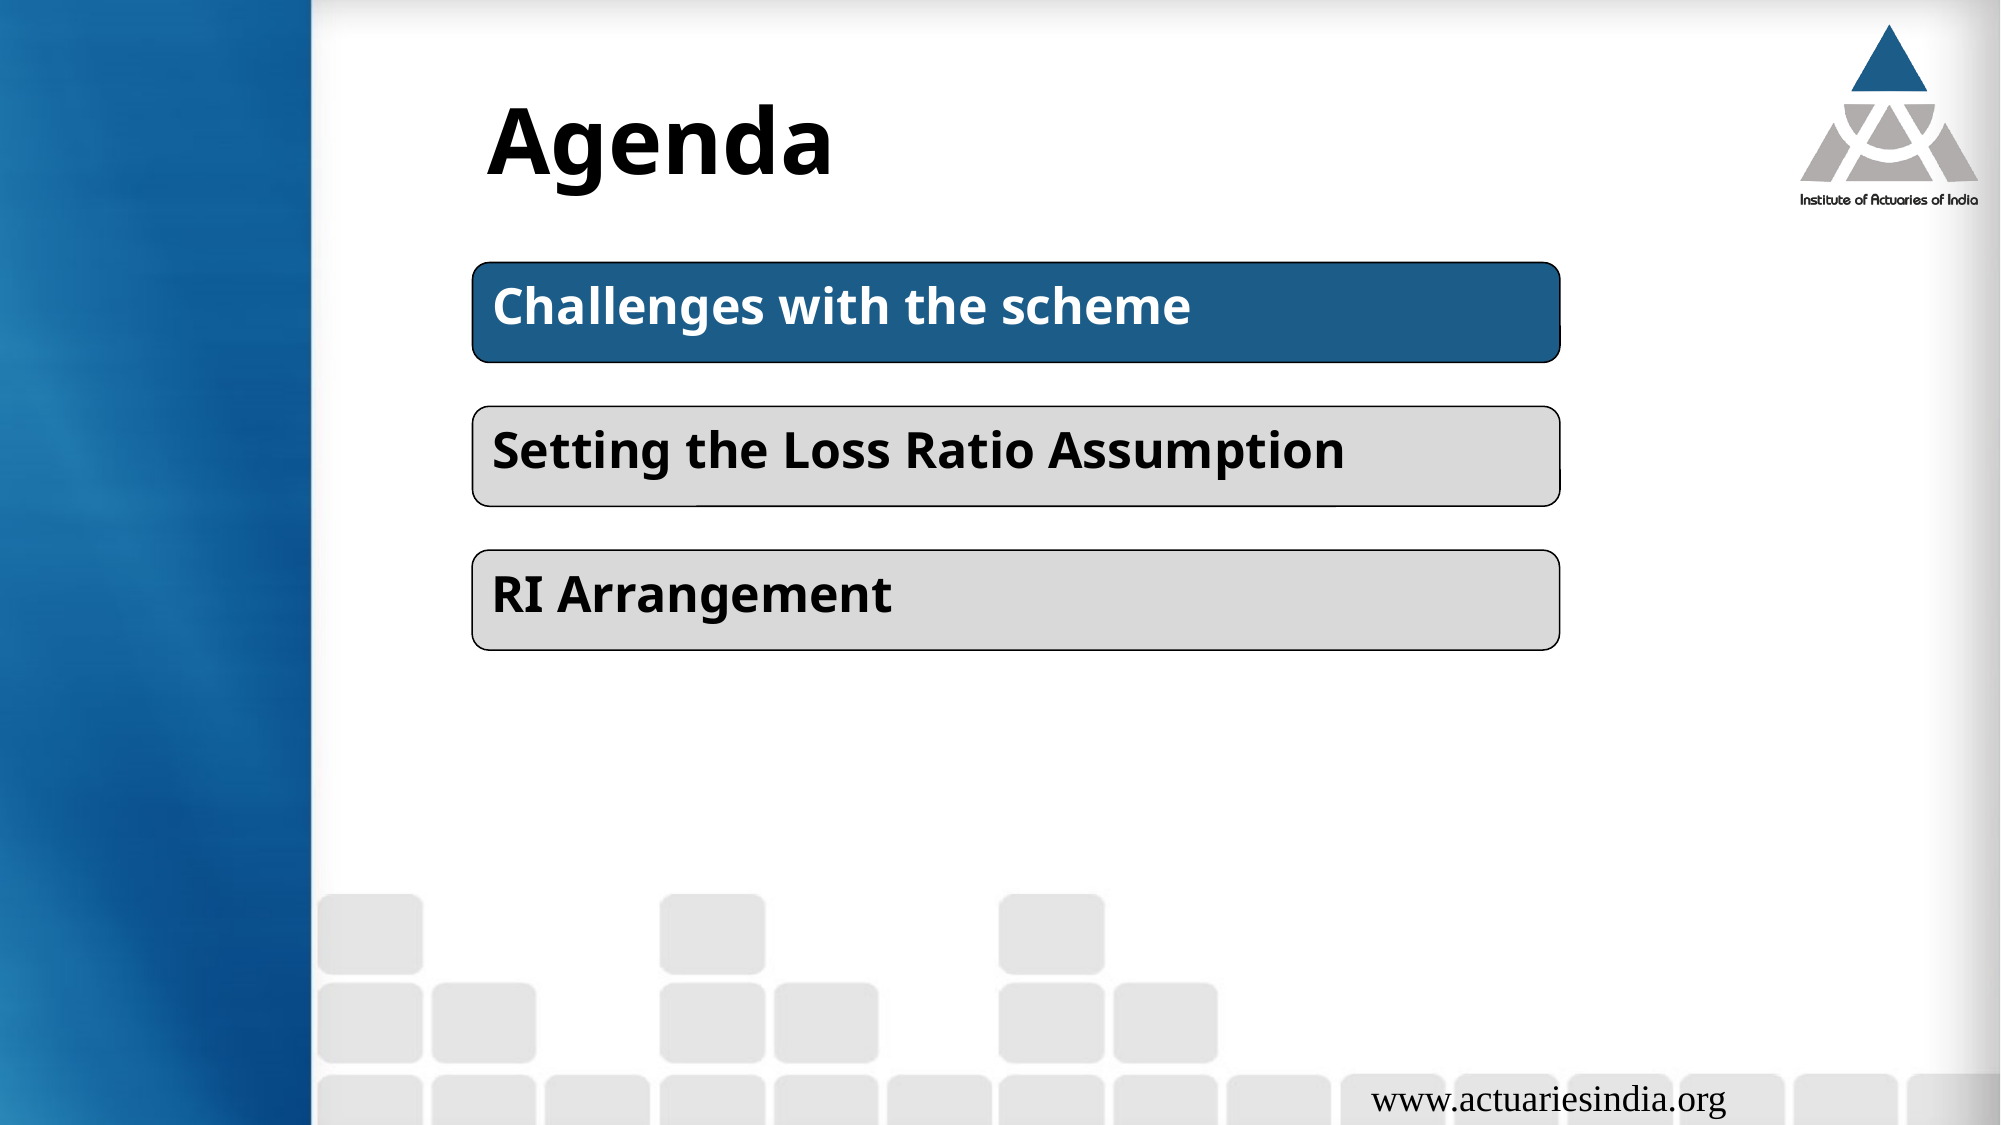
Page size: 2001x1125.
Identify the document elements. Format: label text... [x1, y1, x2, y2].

text_box Agenda [472, 75, 1475, 205]
text_box RI Arrangement [472, 550, 1560, 651]
text_box Challenges with the scheme [472, 262, 1561, 363]
text_box www.actuariesindia.org [1356, 1066, 1832, 1125]
text_box Setting the Loss Ratio Assumption [472, 406, 1561, 507]
picture [0, 0, 2001, 1125]
